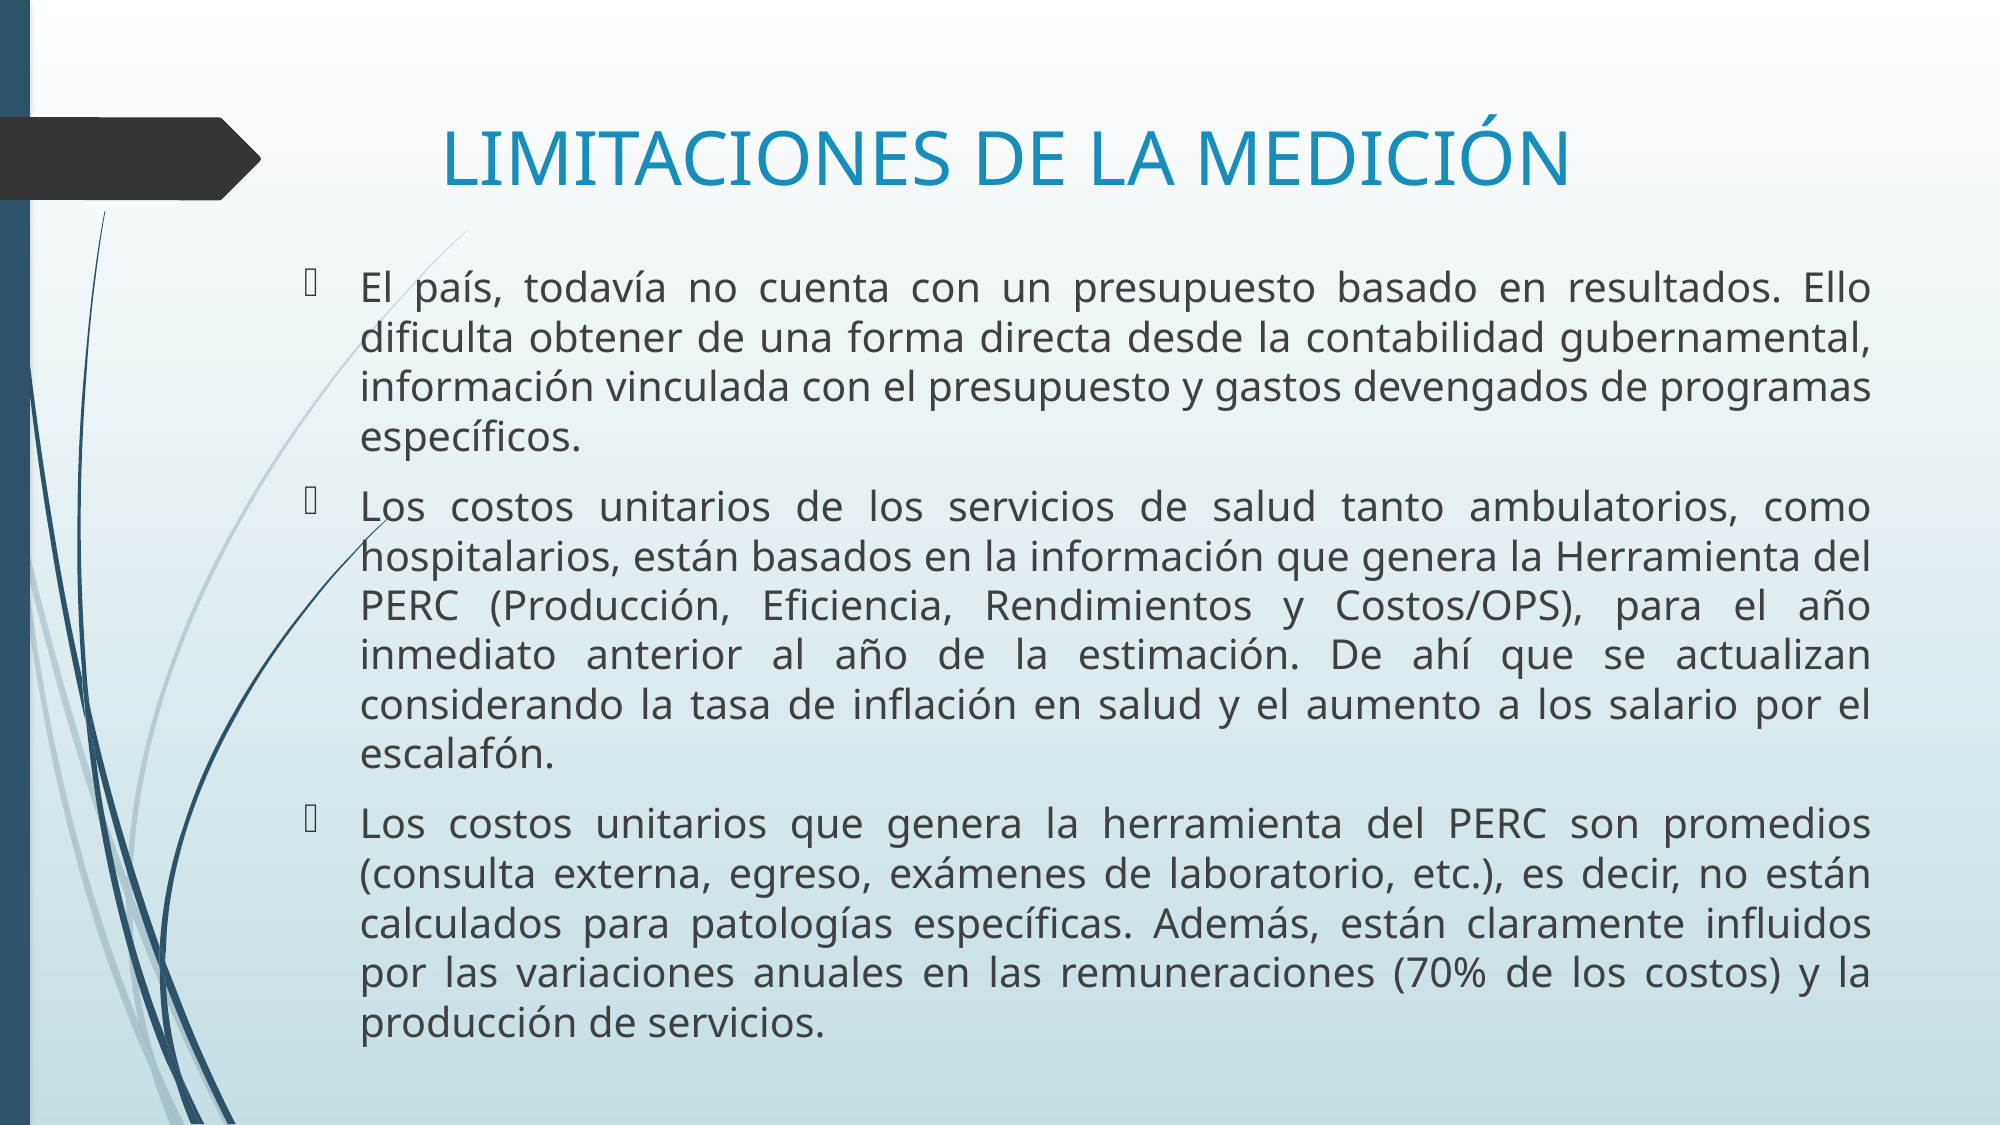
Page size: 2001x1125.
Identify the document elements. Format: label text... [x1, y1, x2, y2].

title LIMITACIONES DE LA MEDICIÓN [425, 102, 1888, 232]
list El país, todavía no cuenta con un presupuesto basado en resultados. Ello dificulta obtener de una forma directa desde la contabilidad gubernamental, información vinculada con el presupuesto y gastos devengados de programas específicos. Los costos unitarios de los servicios de salud tanto ambulatorios, como hospitalarios, están basados en la información que genera la Herramienta del PERC (Producción, Eficiencia, Rendimientos y Costos/OPS), para el año inmediato anterior al año de la estimación. De ahí que se actualizan considerando la tasa de inflación en salud y el aumento a los salario por el escalafón. Los costos unitarios que genera la herramienta del PERC son promedios (consulta externa, egreso, exámenes de laboratorio, etc.), es decir, no están calculados para patologías específicas. Además, están claramente influidos por las variaciones anuales en las remuneraciones (70% de los costos) y la producción de servicios. [288, 254, 1888, 1059]
